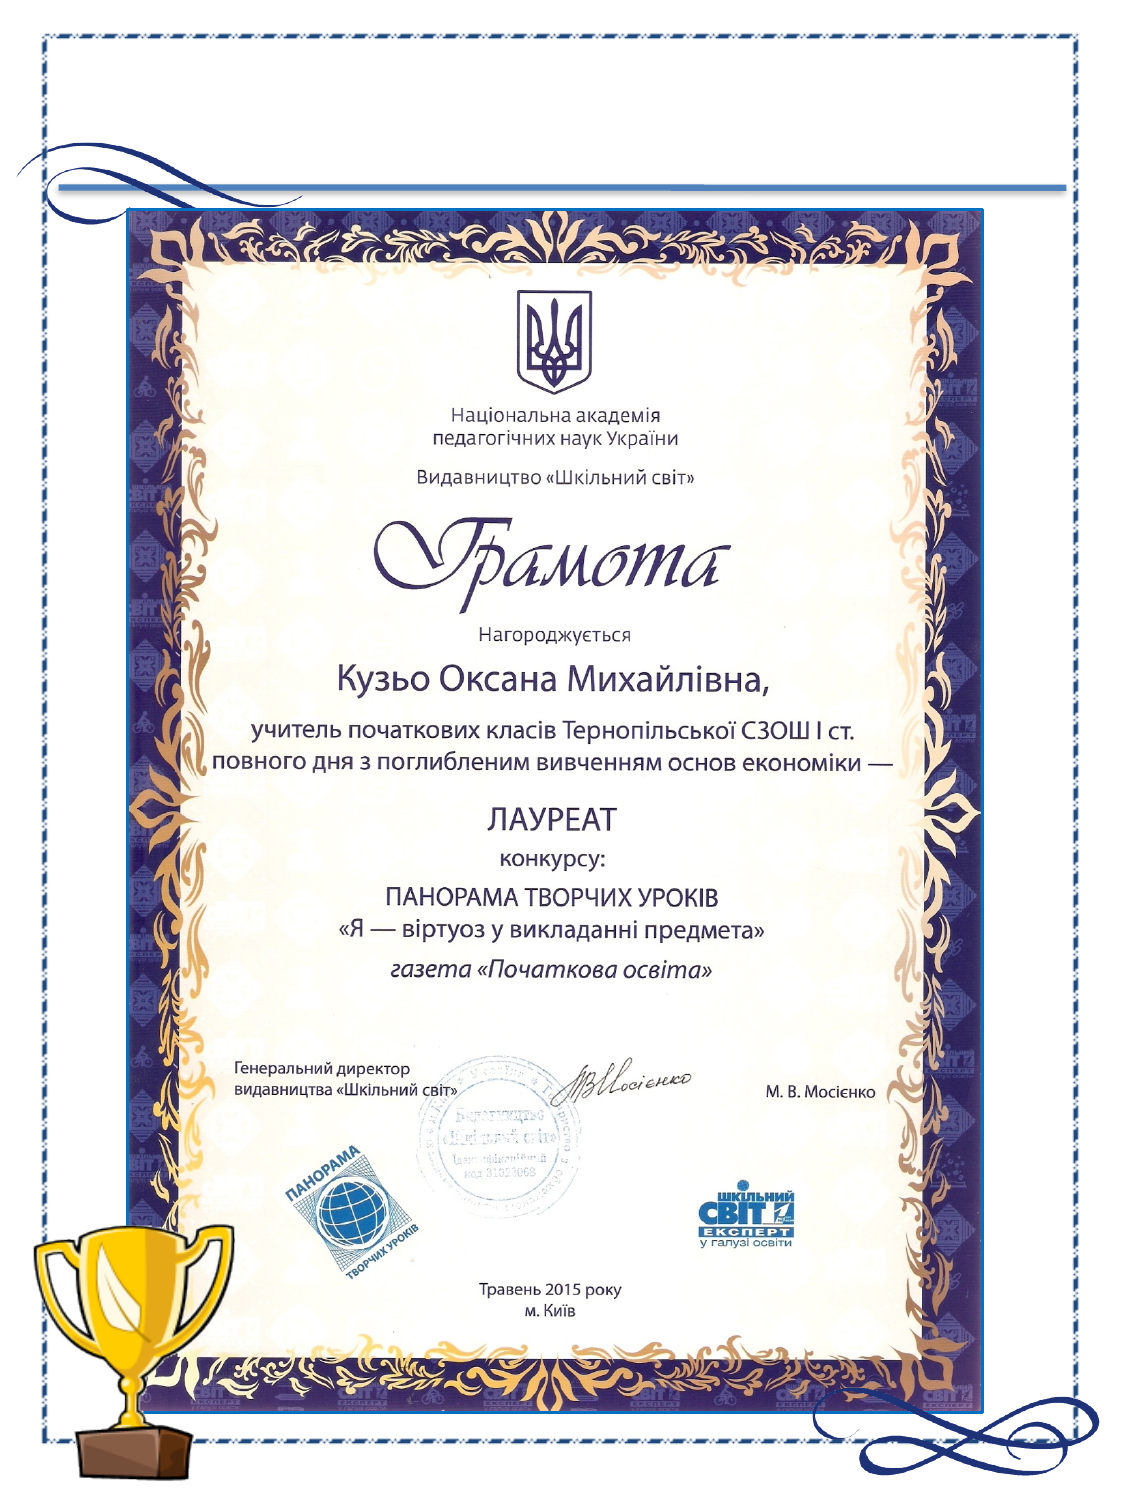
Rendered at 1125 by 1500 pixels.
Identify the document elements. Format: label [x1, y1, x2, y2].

picture [0, 1204, 294, 1500]
text_box [0, 0, 1125, 1500]
